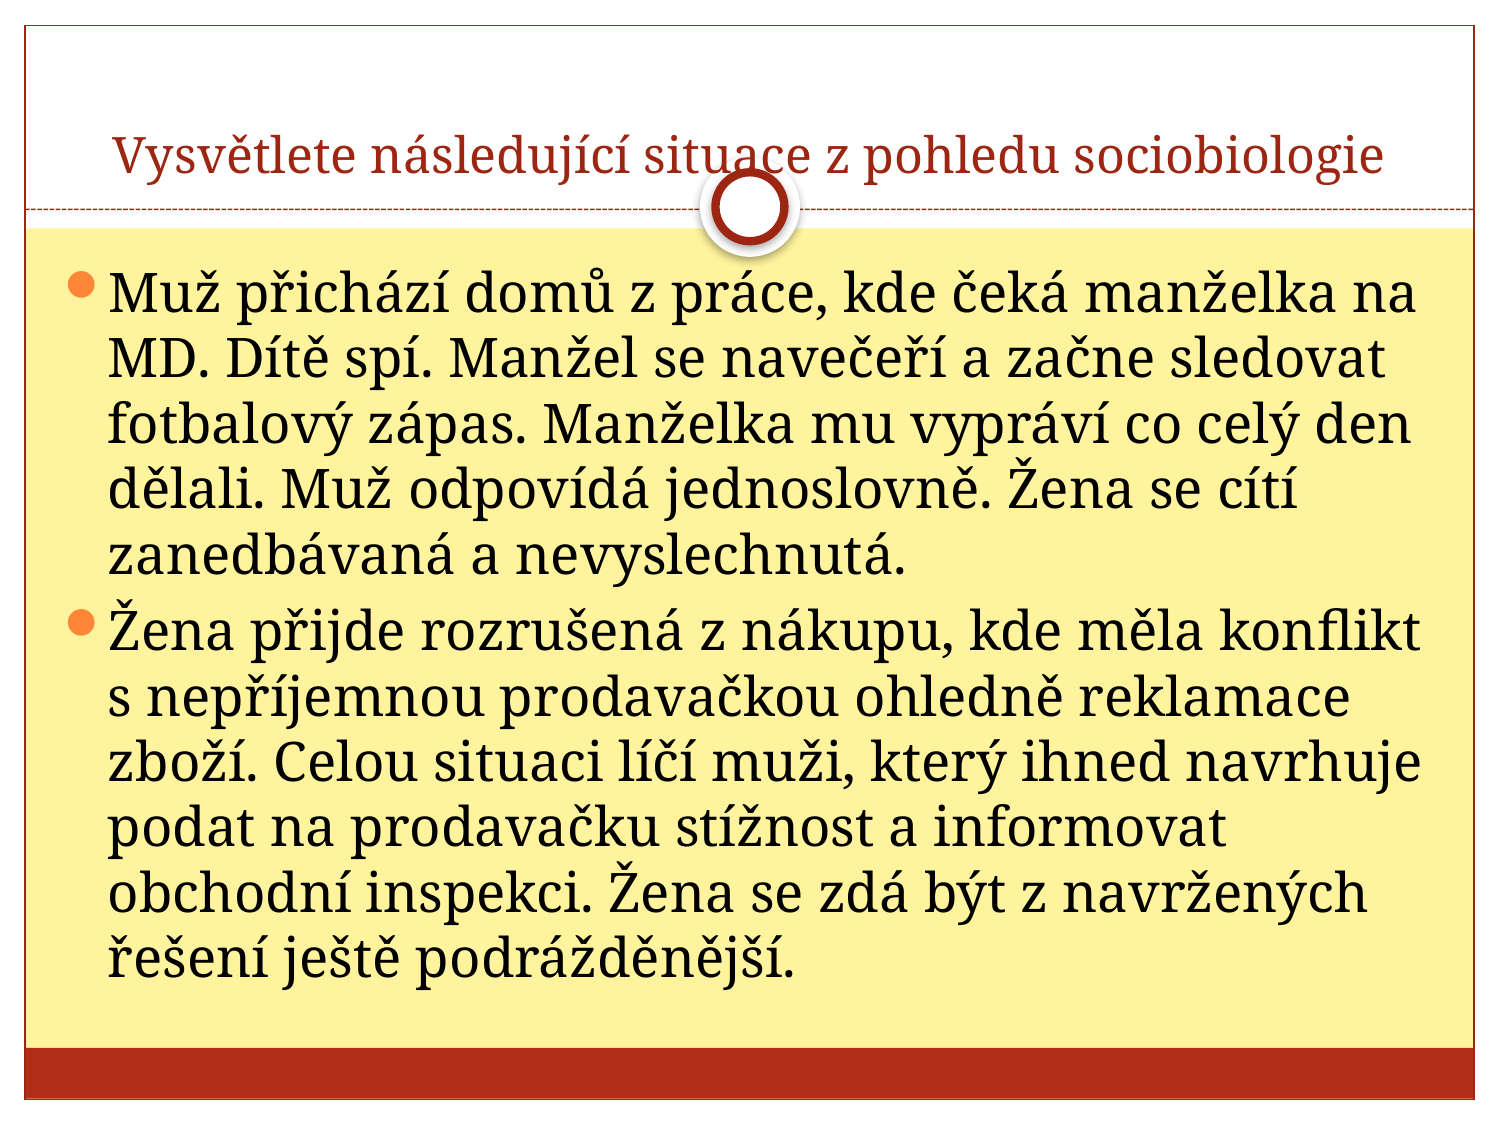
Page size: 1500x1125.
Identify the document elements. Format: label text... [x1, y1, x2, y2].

list Muž přichází domů z práce, kde čeká manželka na MD. Dítě spí. Manžel se navečeří a začne sledovat fotbalový zápas. Manželka mu vypráví co celý den dělali. Muž odpovídá jednoslovně. Žena se cítí zanedbávaná a nevyslechnutá. Žena přijde rozrušená z nákupu, kde měla konflikt s nepříjemnou prodavačkou ohledně reklamace zboží. Celou situaci líčí muži, který ihned navrhuje podat na prodavačku stížnost a informovat obchodní inspekci. Žena se zdá být z navržených řešení ještě podrážděnější. [49, 250, 1445, 1001]
title Vysvětlete následující situace z pohledu sociobiologie [49, 66, 1450, 191]
